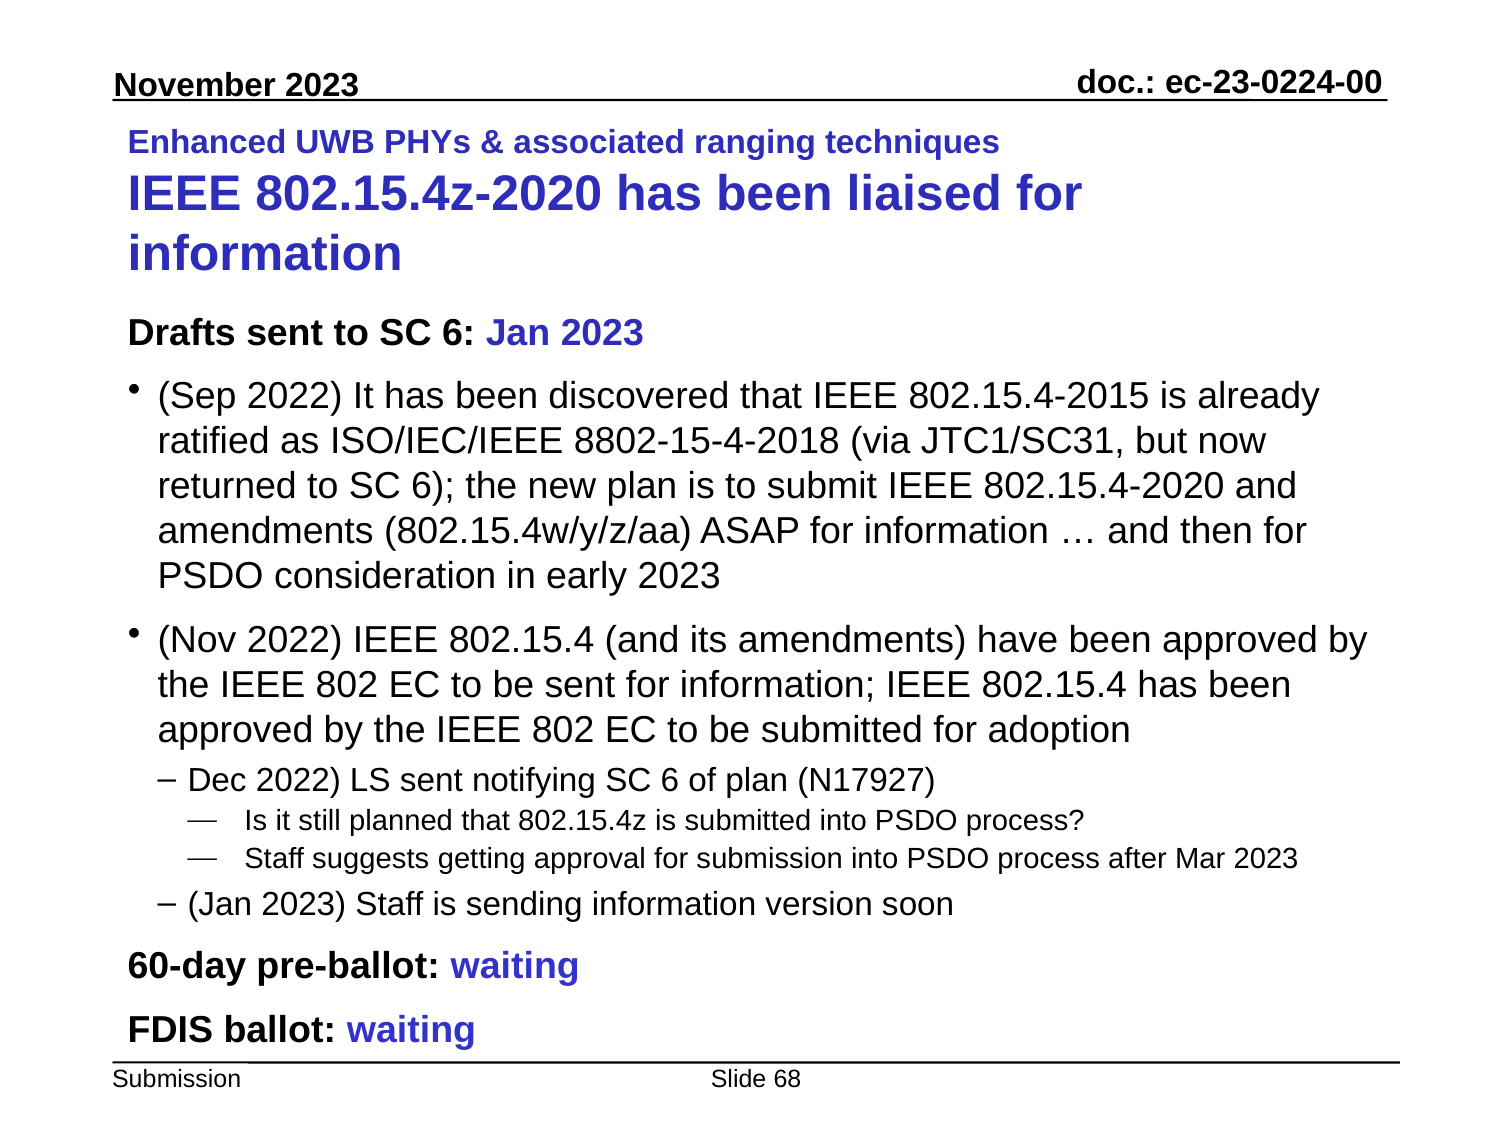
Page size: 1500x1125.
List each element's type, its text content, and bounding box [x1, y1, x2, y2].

list Drafts sent to SC 6: Jan 2023 (Sep 2022) It has been discovered that IEEE 802.15.4-2015 is already ratified as ISO/IEC/IEEE 8802-15-4-2018 (via JTC1/SC31, but now returned to SC 6); the new plan is to submit IEEE 802.15.4-2020 and amendments (802.15.4w/y/z/aa) ASAP for information … and then for PSDO consideration in early 2023 (Nov 2022) IEEE 802.15.4 (and its amendments) have been approved by the IEEE 802 EC to be sent for information; IEEE 802.15.4 has been approved by the IEEE 802 EC to be submitted for adoption Dec 2022) LS sent notifying SC 6 of plan (N17927) Is it still planned that 802.15.4z is submitted into PSDO process? Staff suggests getting approval for submission into PSDO process after Mar 2023 (Jan 2023) Staff is sending information version soon 60-day pre-ballot: waiting FDIS ballot: waiting [112, 299, 1388, 975]
title Enhanced UWB PHYs & associated ranging techniques IEEE 802.15.4z-2020 has been liaised for information [112, 112, 1388, 288]
slide_number Slide 68 [709, 1061, 803, 1093]
